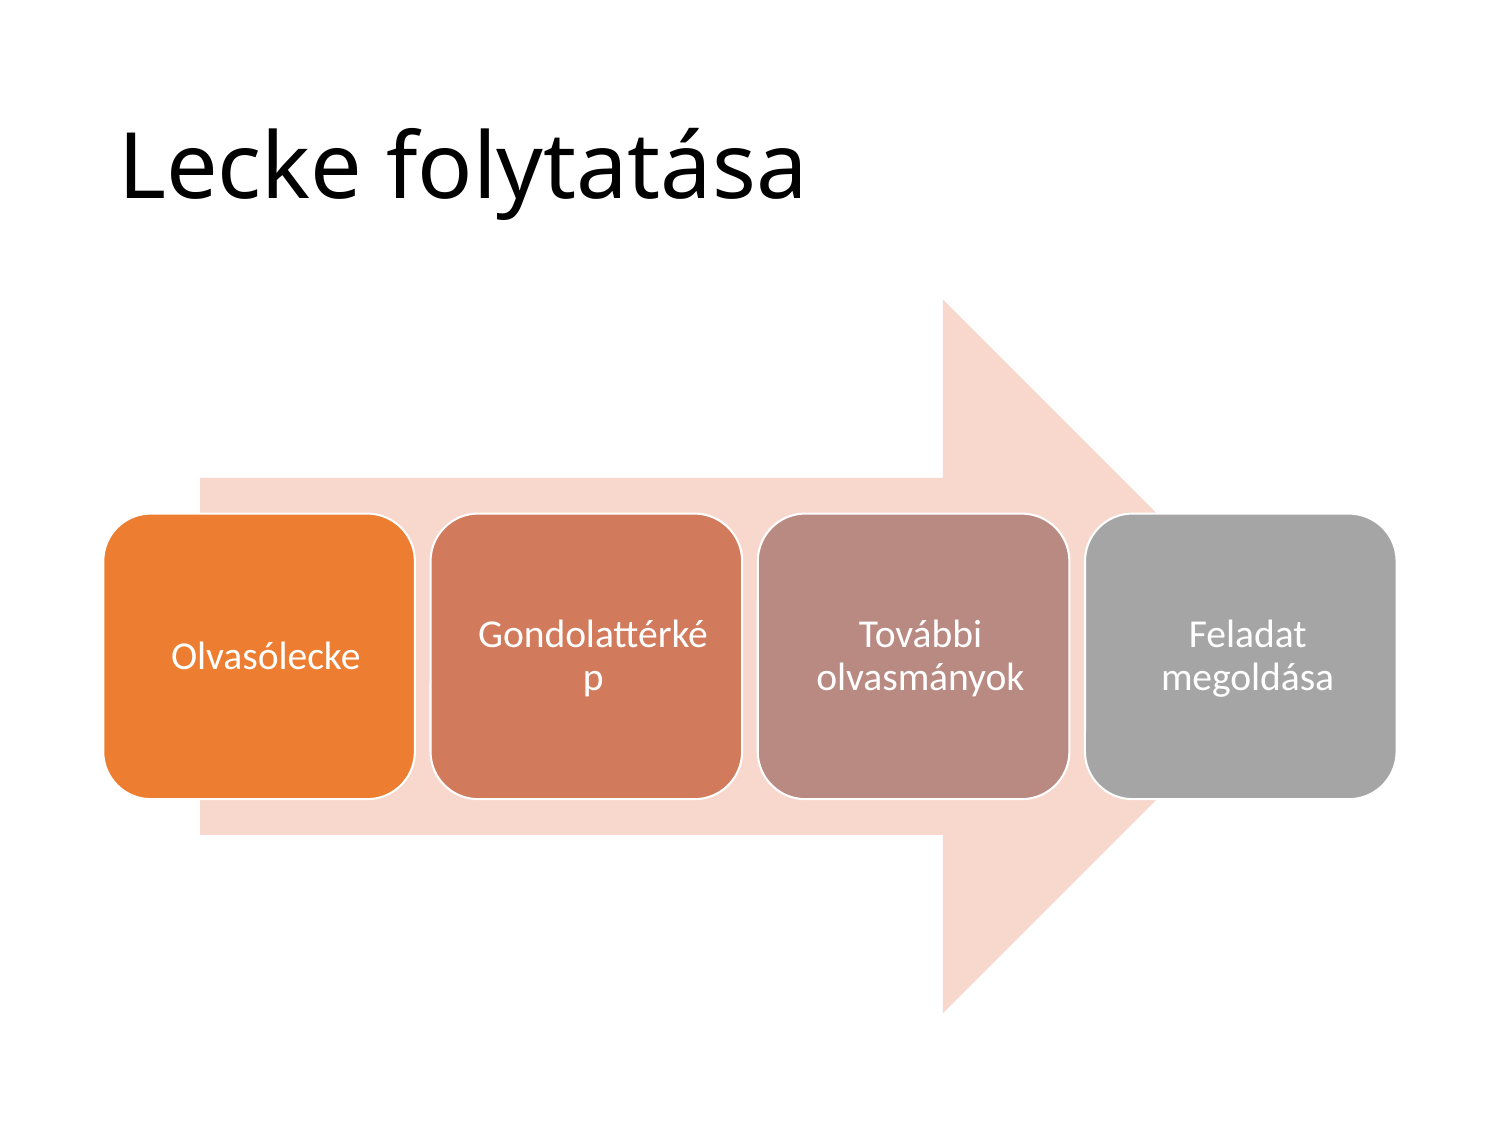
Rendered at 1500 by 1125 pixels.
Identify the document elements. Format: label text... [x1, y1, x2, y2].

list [103, 299, 1397, 1014]
title Lecke folytatása [103, 59, 1397, 278]
